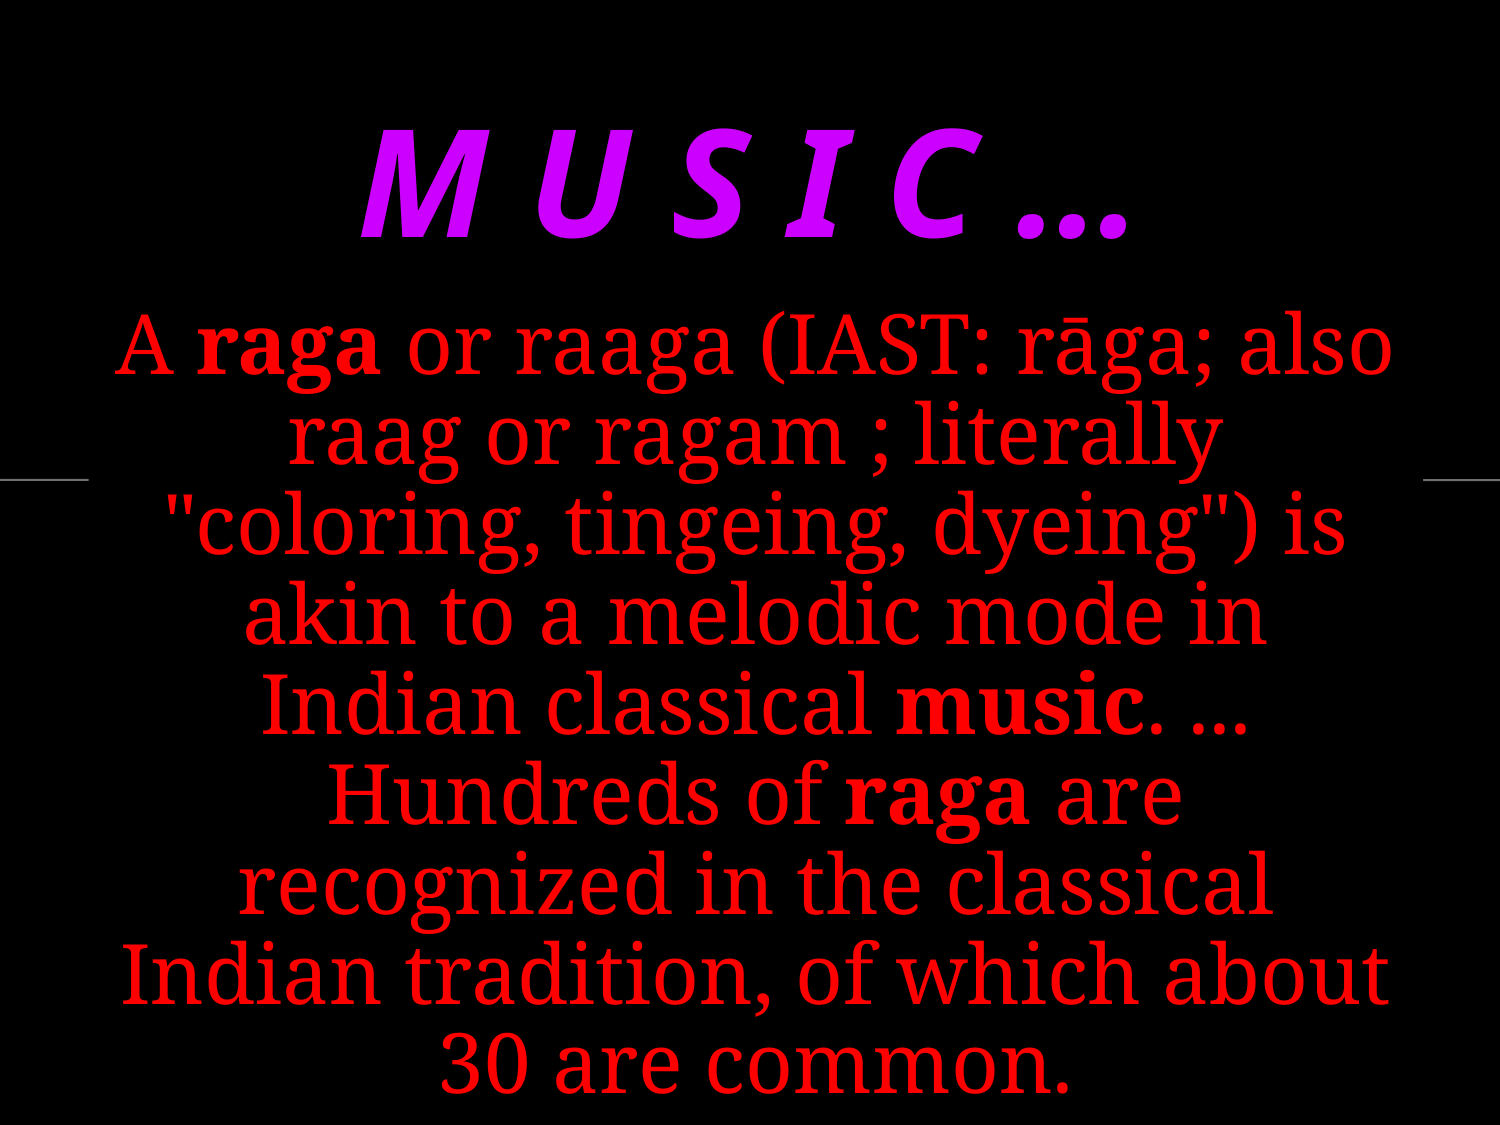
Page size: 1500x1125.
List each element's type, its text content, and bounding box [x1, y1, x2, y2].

subtitle A raga or raaga (IAST: rāga; also raag or ragam ; literally "coloring, tingeing, dyeing") is akin to a melodic mode in Indian classical music. ... Hundreds of raga are recognized in the classical Indian tradition, of which about 30 are common. [88, 302, 1424, 1059]
title M U S I C … [106, 60, 1393, 273]
